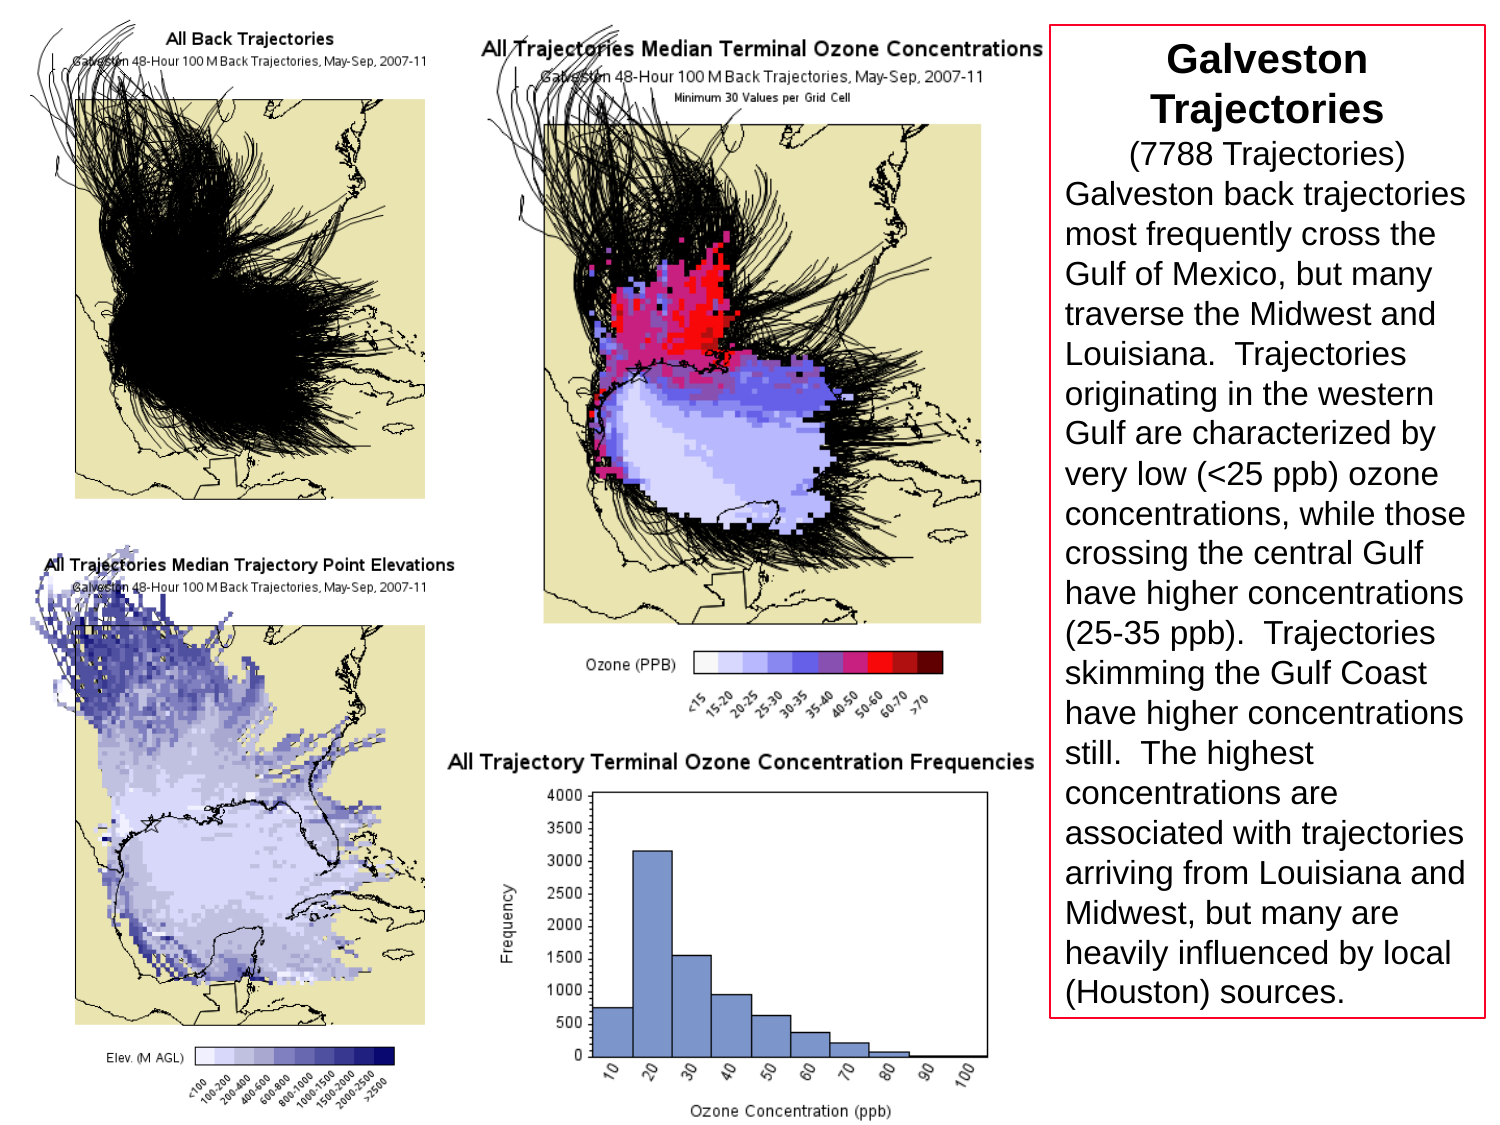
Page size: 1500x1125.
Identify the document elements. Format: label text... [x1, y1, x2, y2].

picture [0, 0, 1305, 1125]
text_box Galveston Trajectories (7788 Trajectories) Galveston back trajectories most frequently cross the Gulf of Mexico, but many traverse the Midwest and Louisiana. Trajectories originating in the western Gulf are characterized by very low (<25 ppb) ozone concentrations, while those crossing the central Gulf have higher concentrations (25-35 ppb). Trajectories skimming the Gulf Coast have higher concentrations still. The highest concentrations are associated with trajectories arriving from Louisiana and Midwest, but many are heavily influenced by local (Houston) sources. [1079, 24, 1485, 1018]
